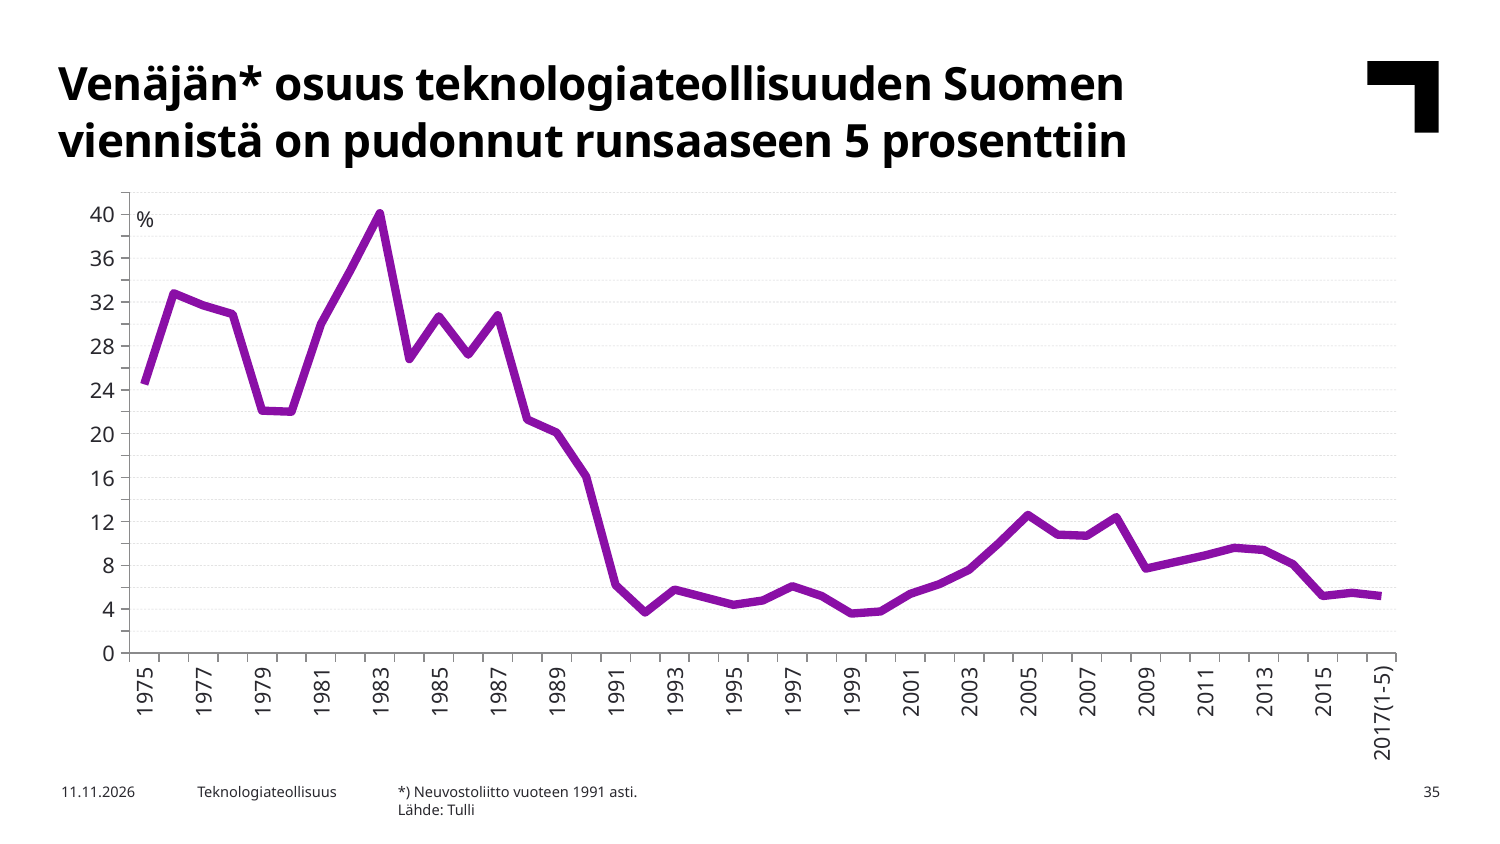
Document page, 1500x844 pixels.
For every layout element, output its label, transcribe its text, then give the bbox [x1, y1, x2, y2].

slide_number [46, 775, 182, 803]
footer Teknologiateollisuus [182, 775, 382, 803]
chart [62, 180, 1440, 763]
list Venäjän* osuus teknologiateollisuuden Suomen viennistä on pudonnut runsaaseen 5 prosenttiin [41, 46, 1353, 153]
slide_number 35 [1313, 775, 1456, 803]
list *) Neuvostoliitto vuoteen 1991 asti. Lähde: Tulli [382, 775, 871, 803]
